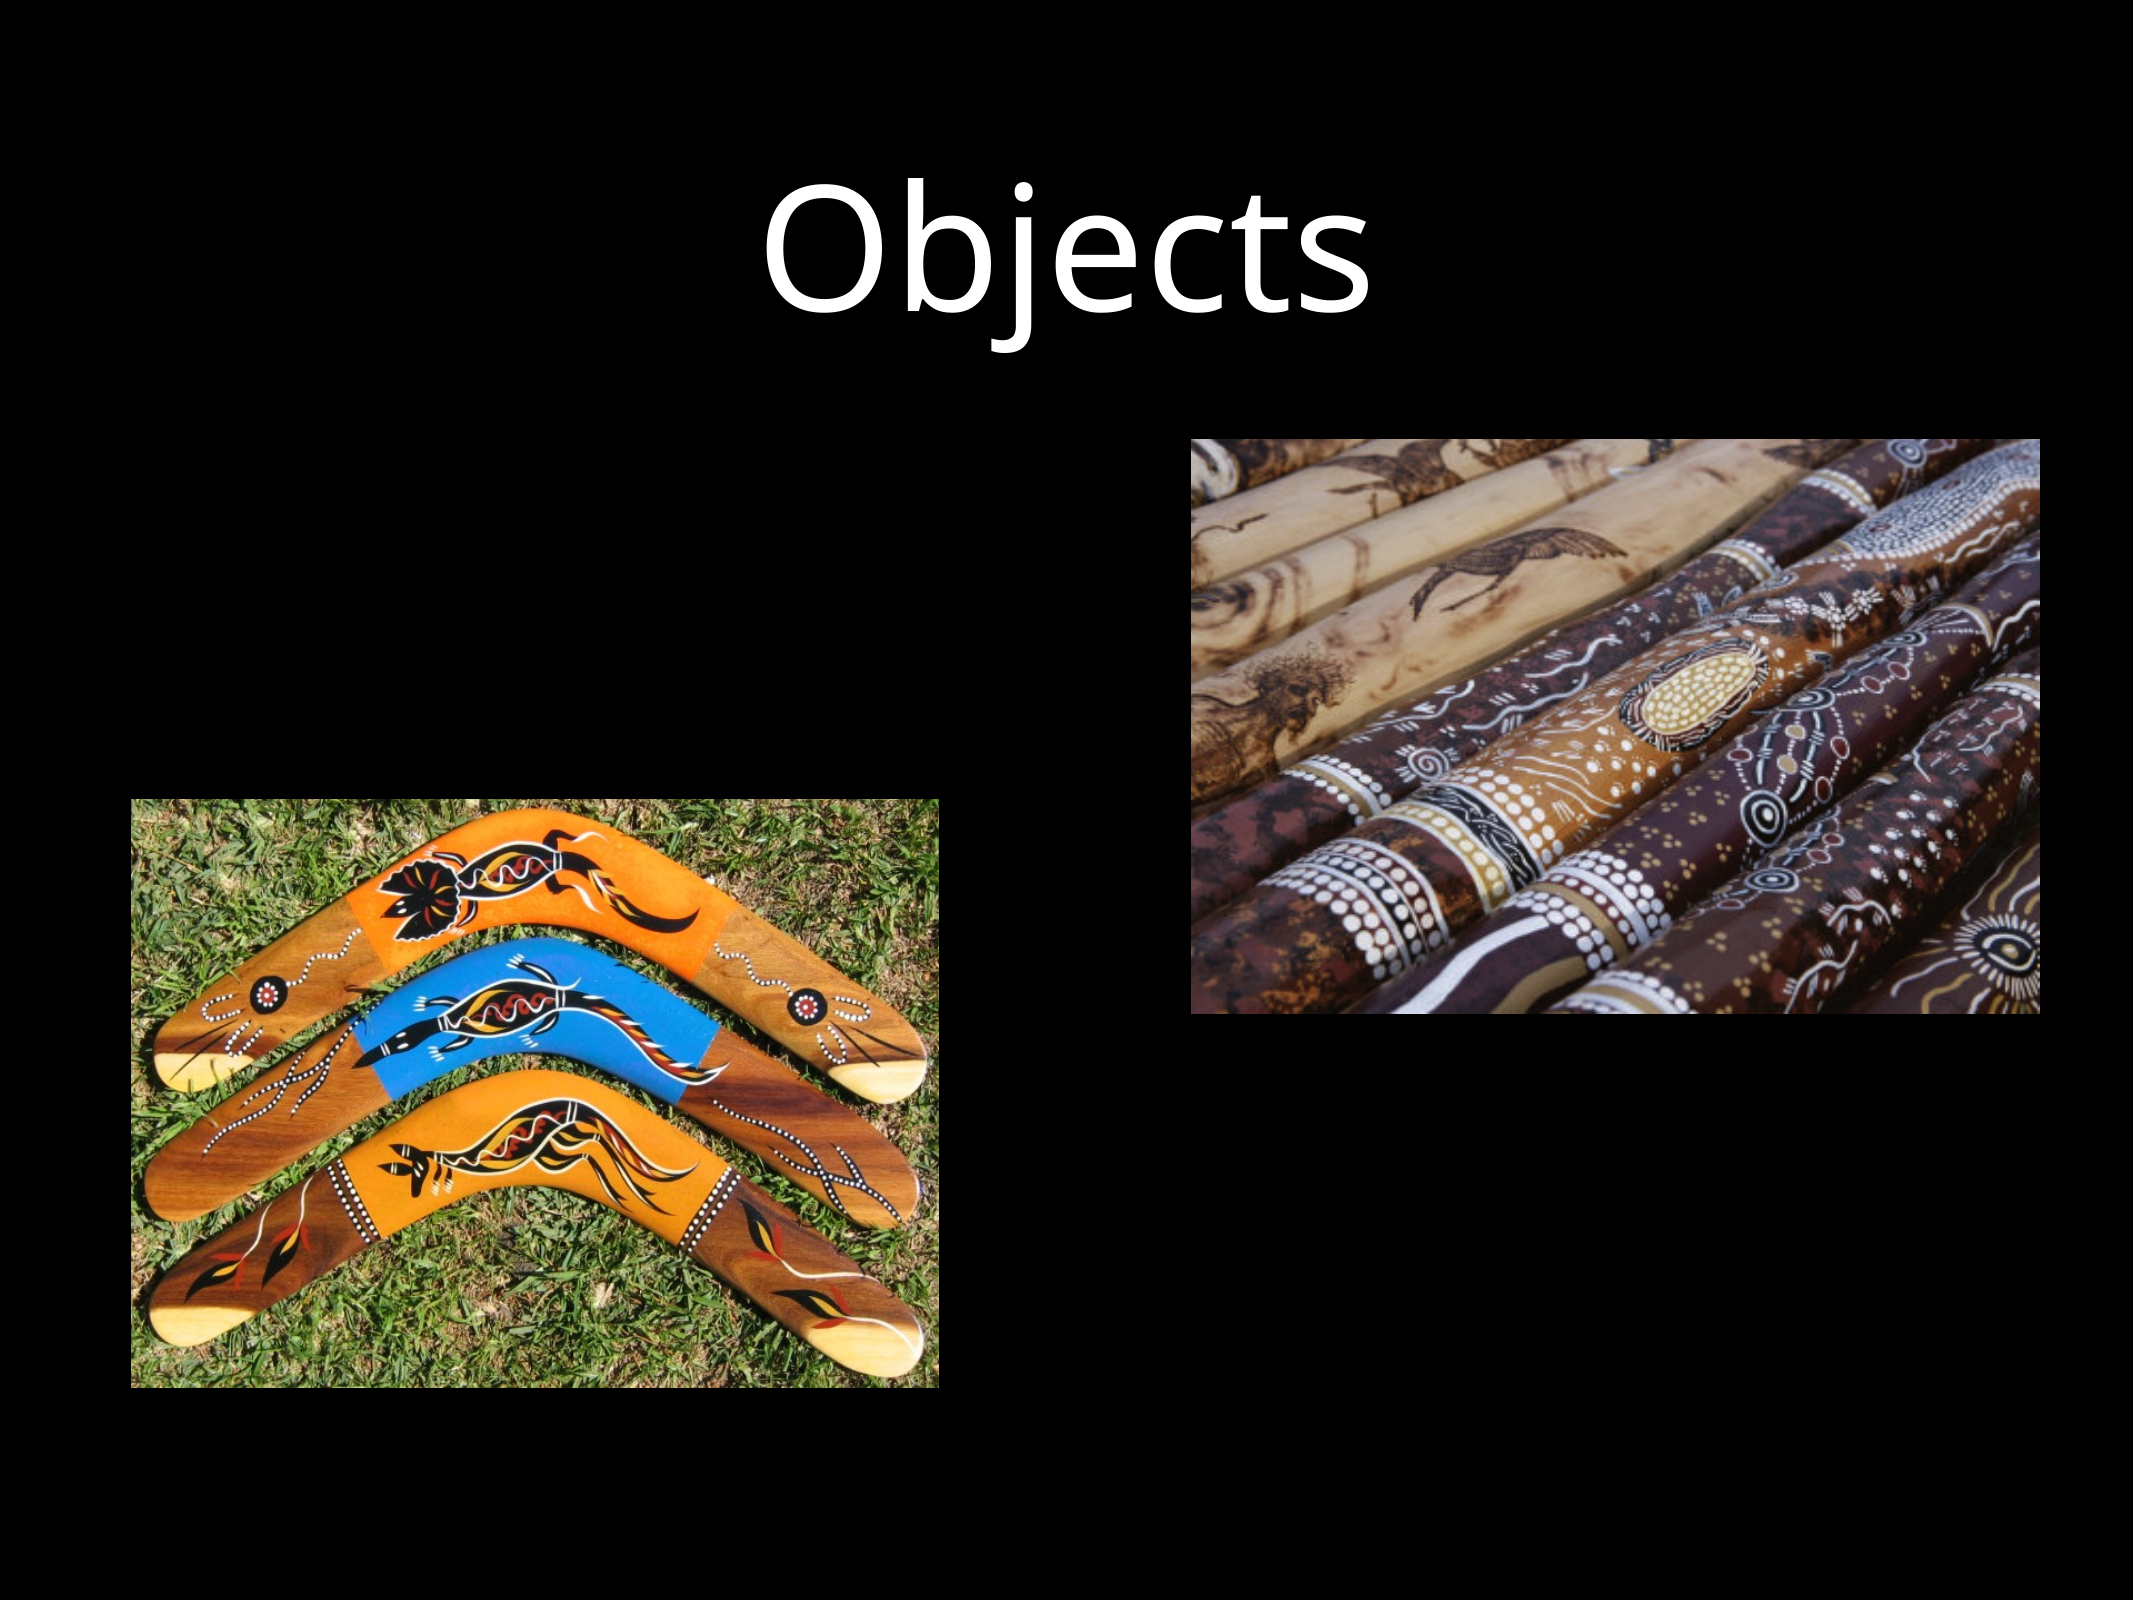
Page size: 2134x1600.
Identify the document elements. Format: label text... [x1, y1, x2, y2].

picture [1191, 439, 2040, 1015]
picture [131, 799, 939, 1388]
title Objects [208, 41, 1925, 442]
